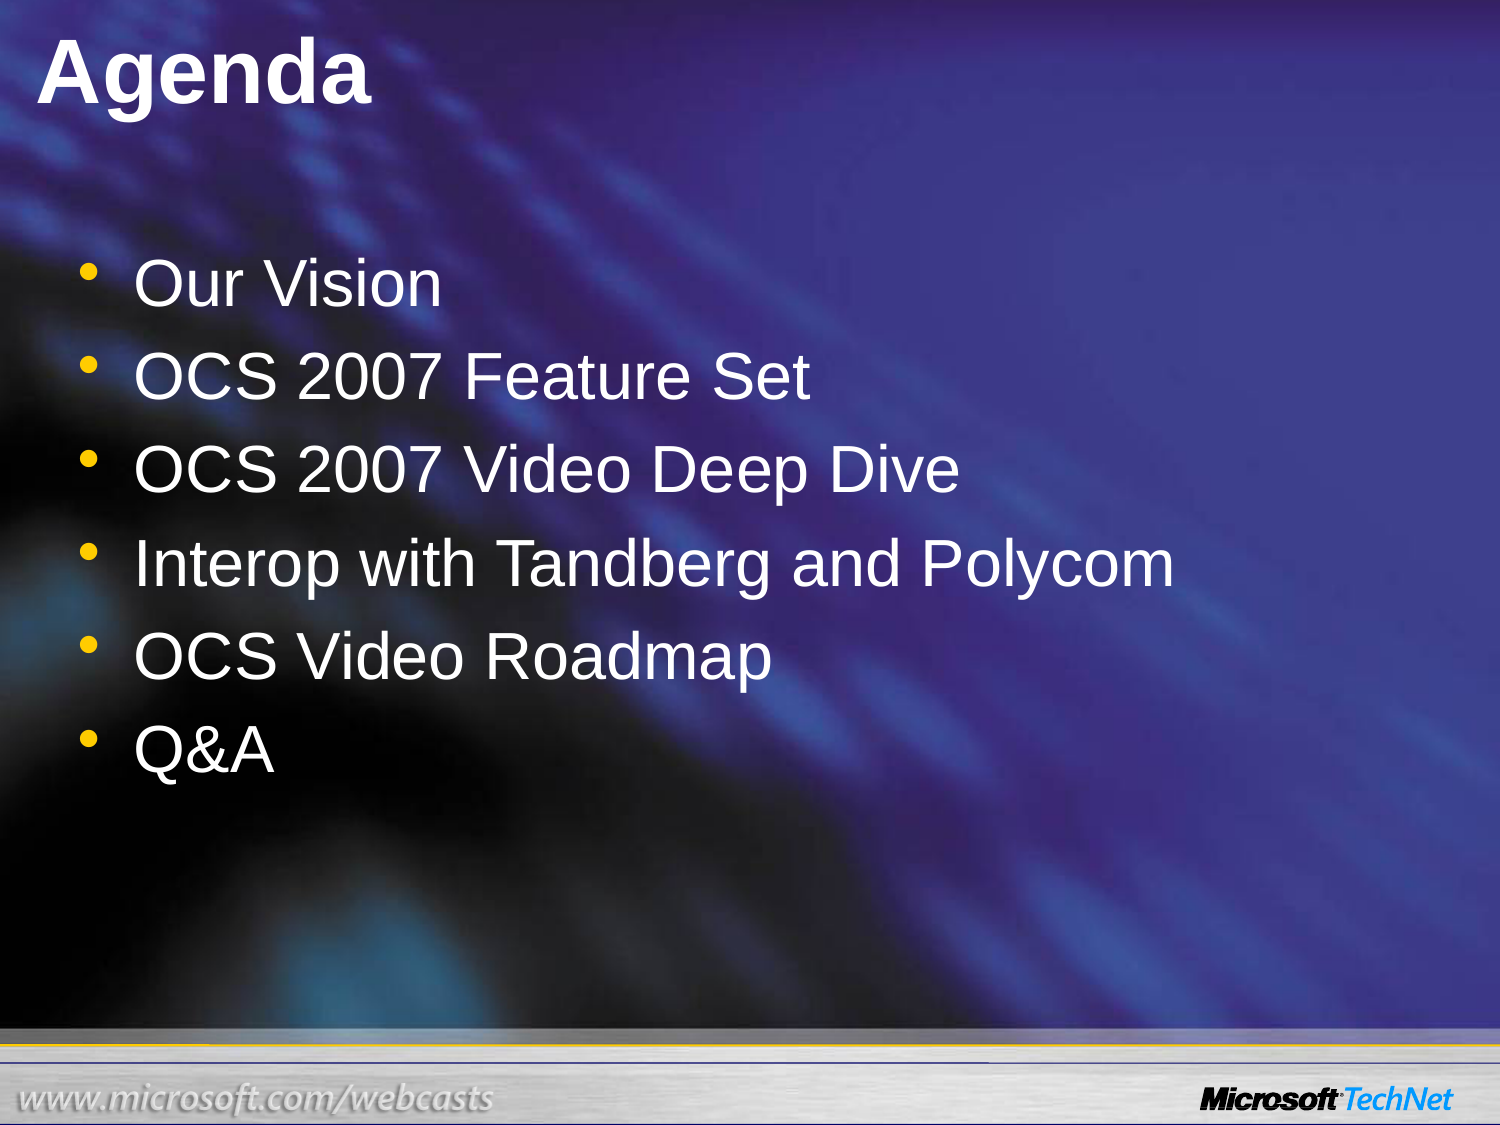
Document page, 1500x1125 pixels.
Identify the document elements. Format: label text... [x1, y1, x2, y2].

list Our Vision OCS 2007 Feature Set OCS 2007 Video Deep Dive Interop with Tandberg and Polycom OCS Video Roadmap Q&A [62, 231, 1438, 750]
picture [0, 1047, 1500, 1062]
title Agenda [20, 20, 1500, 130]
picture [0, 0, 1500, 1044]
picture [0, 1064, 1500, 1123]
